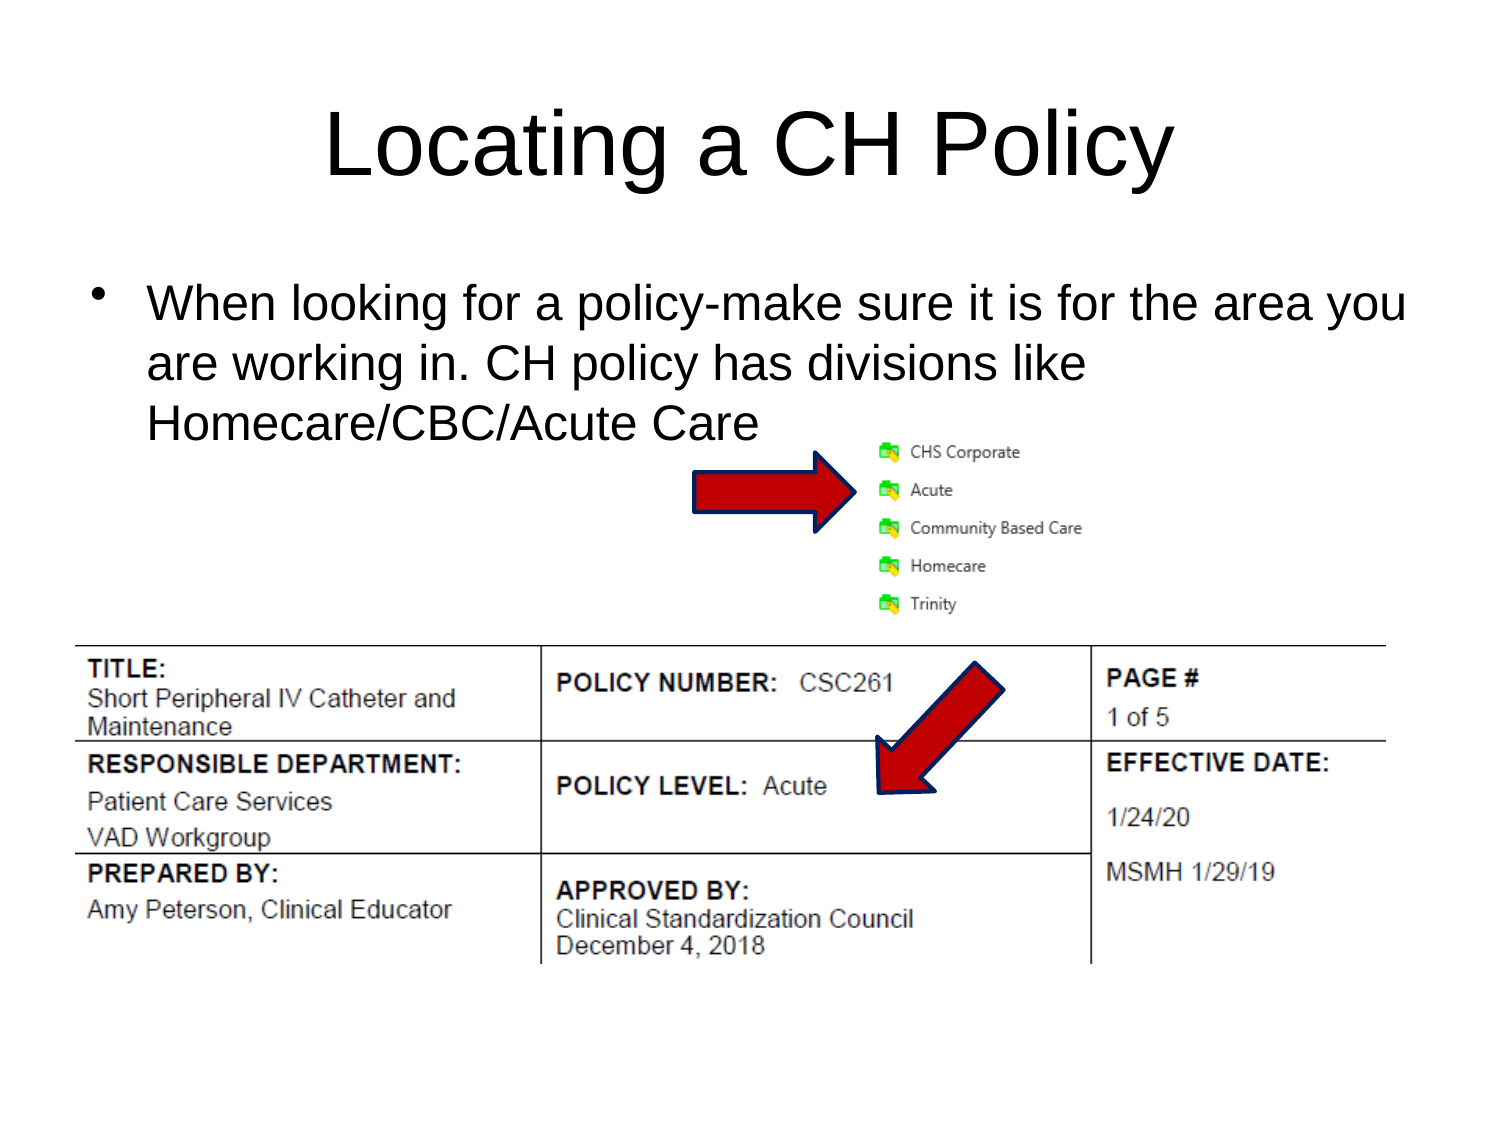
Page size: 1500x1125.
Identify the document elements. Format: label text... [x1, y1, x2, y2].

list When looking for a policy-make sure it is for the area you are working in. CH policy has divisions like Homecare/CBC/Acute Care [75, 262, 1425, 1005]
text_box [692, 450, 844, 534]
title Locating a CH Policy [75, 45, 1425, 233]
picture [74, 644, 1387, 965]
picture [849, 437, 1135, 631]
